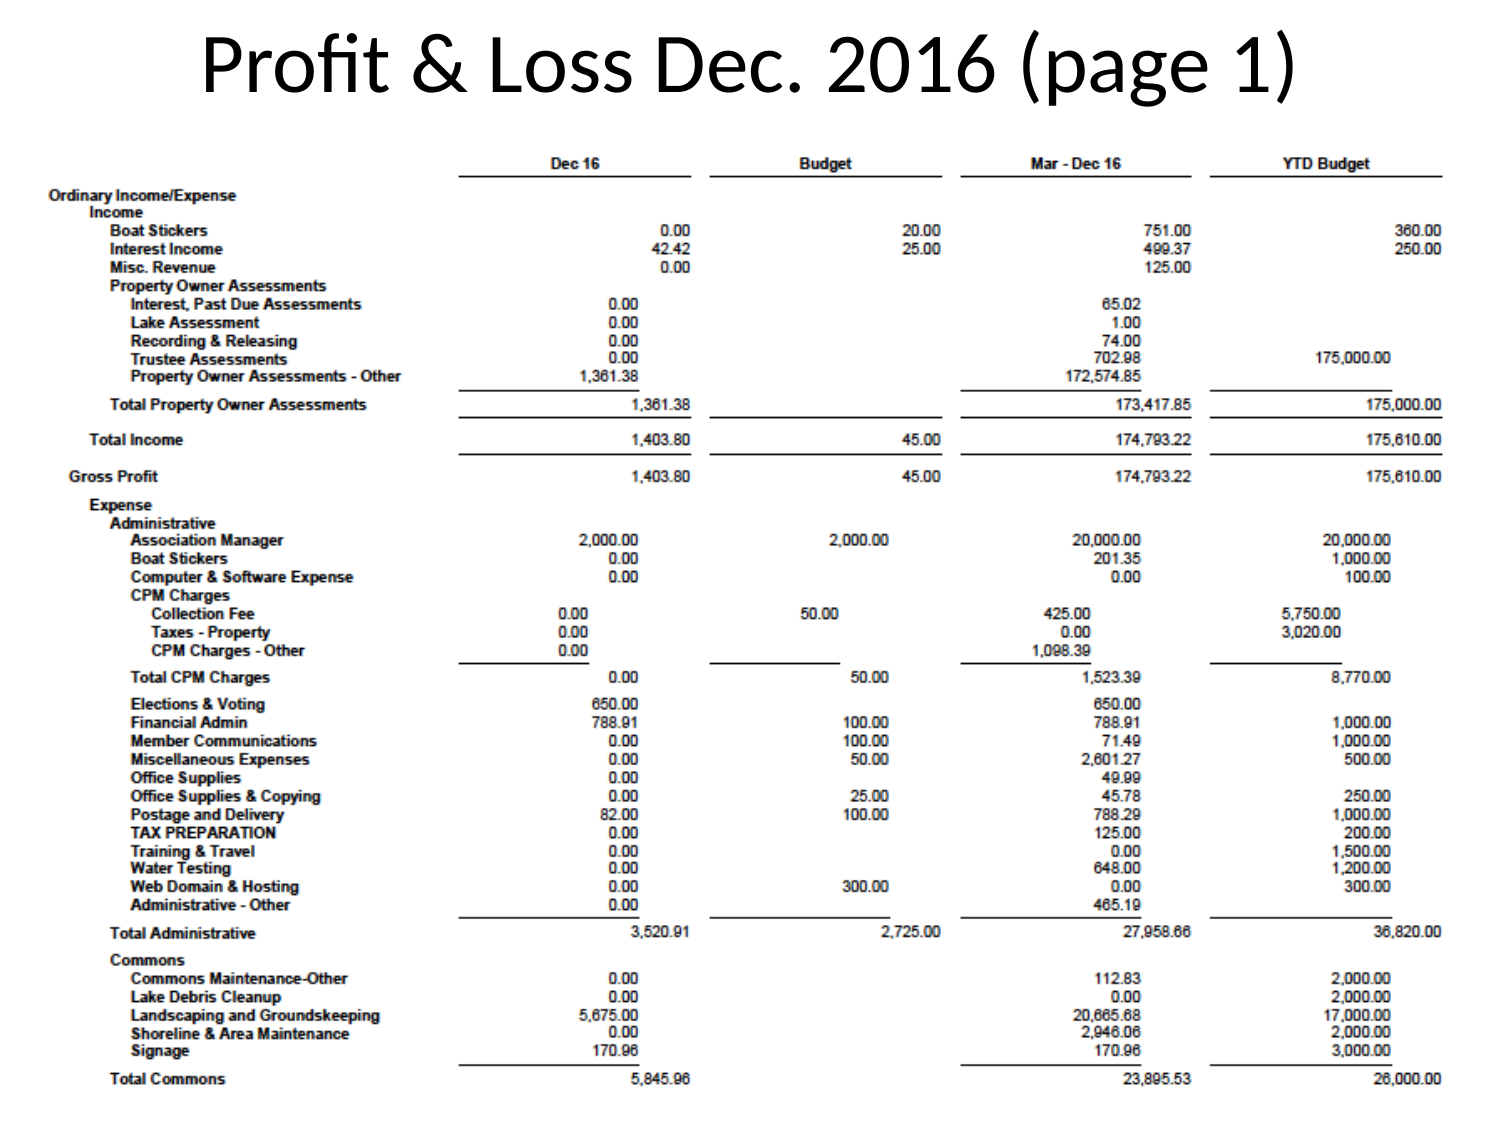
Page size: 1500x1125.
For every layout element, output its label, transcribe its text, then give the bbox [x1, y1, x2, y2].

picture [37, 124, 1451, 1119]
title Profit & Loss Dec. 2016 (page 1) [75, 0, 1425, 118]
